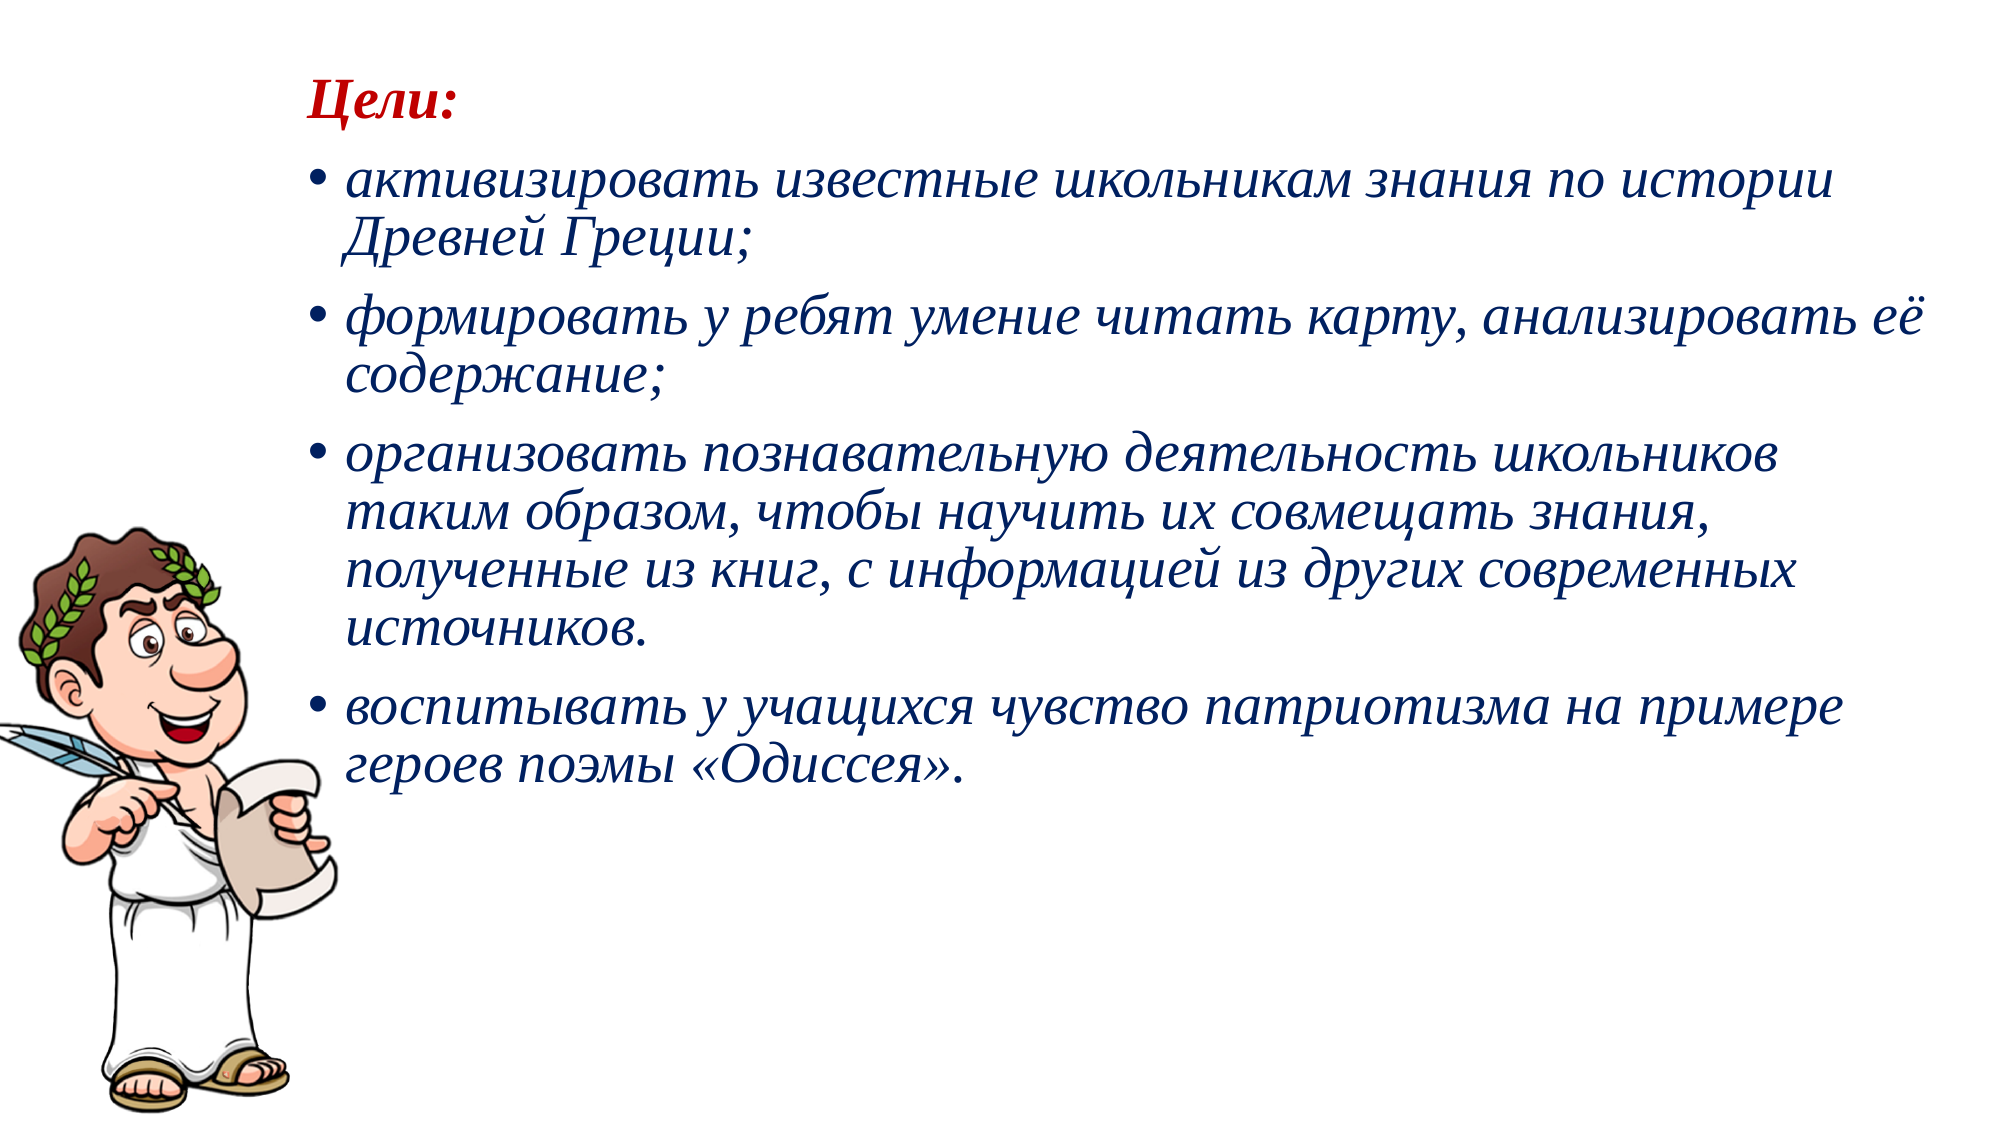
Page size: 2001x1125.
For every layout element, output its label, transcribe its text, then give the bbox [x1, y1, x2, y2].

list Цели: активизировать известные школьникам знания по истории Древней Греции; формировать у ребят умение читать карту, анализировать её содержание; организовать познавательную деятельность школьников таким образом, чтобы научить их совмещать знания, полученные из книг, с информацией из других современных источников. воспитывать у учащихся чувство патриотизма на примере героев поэмы «Одиссея». [292, 64, 1943, 1052]
picture [0, 501, 369, 1125]
